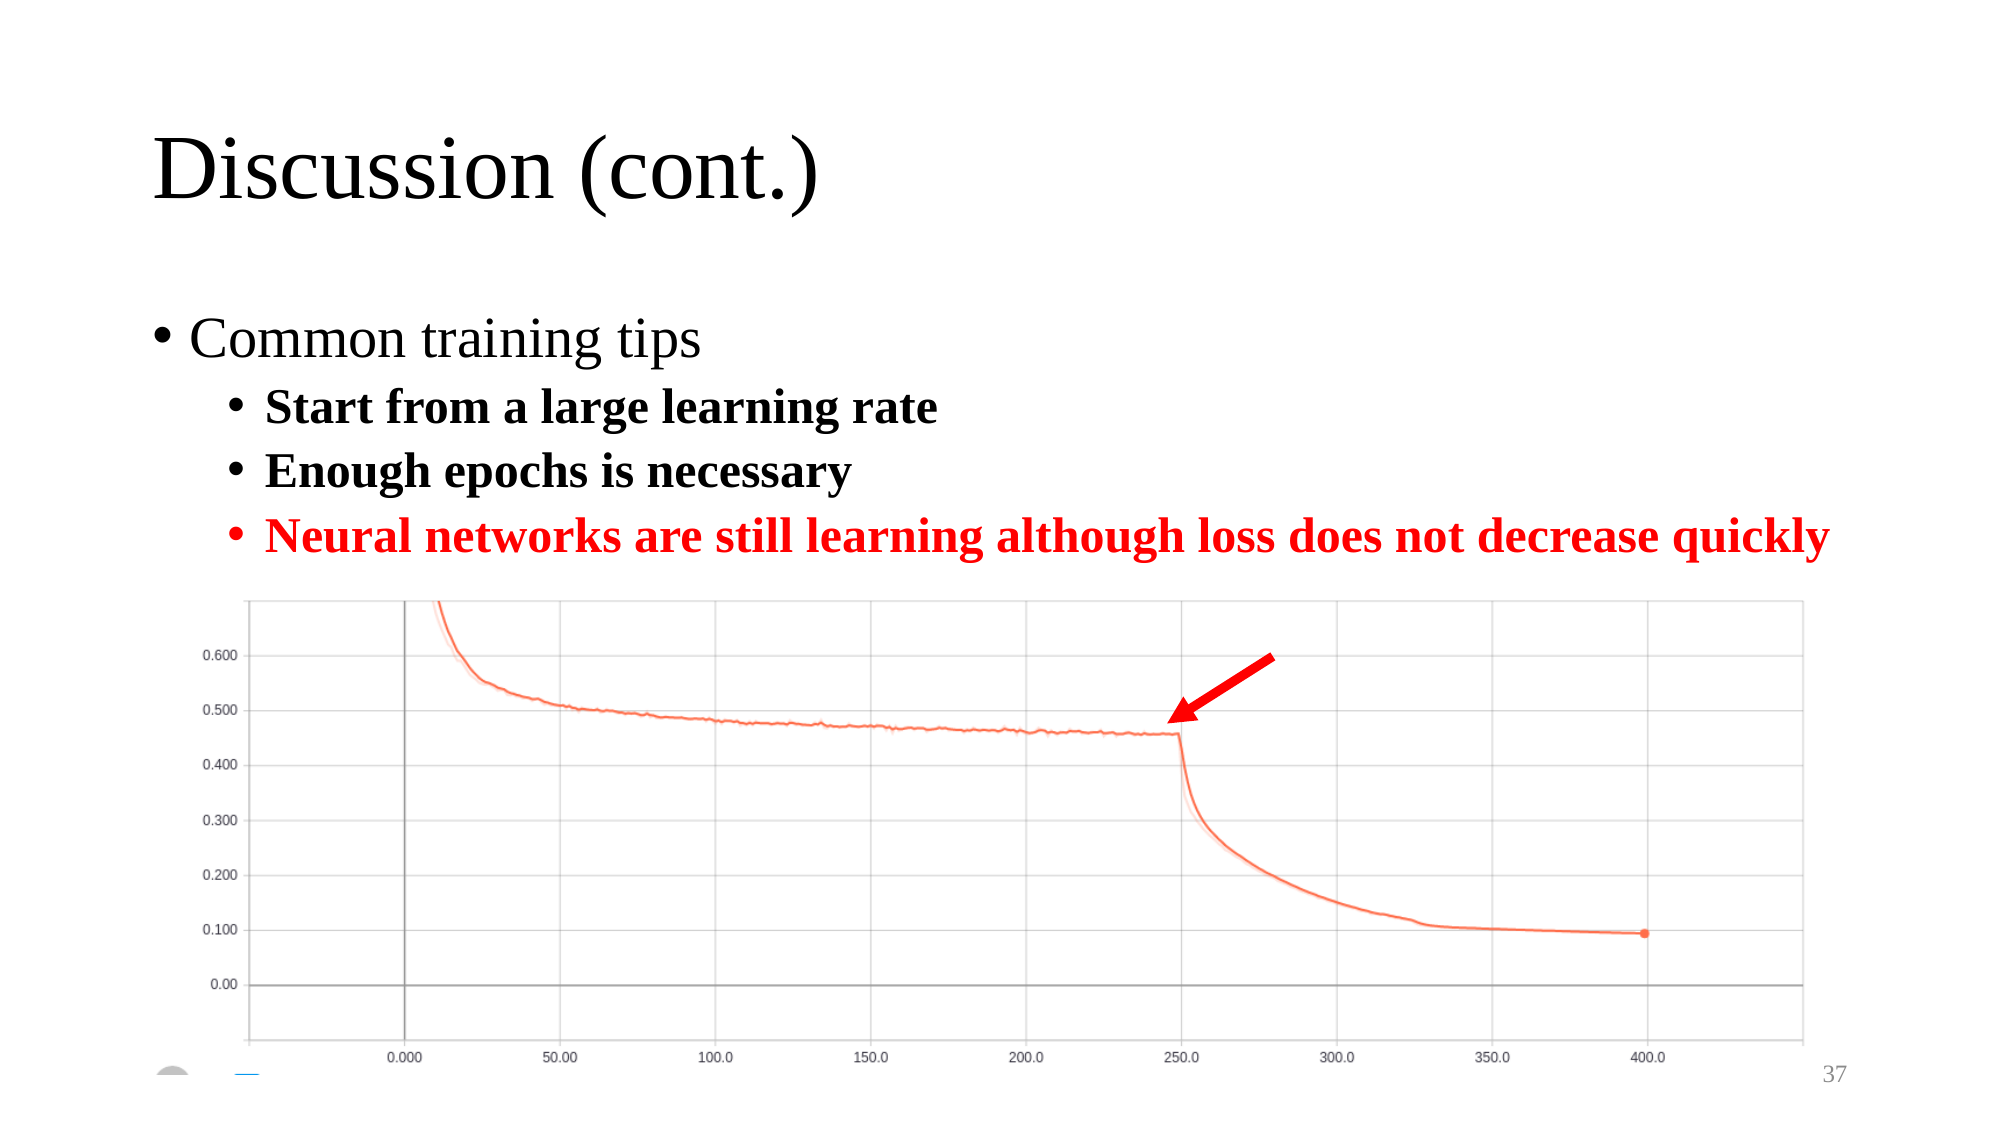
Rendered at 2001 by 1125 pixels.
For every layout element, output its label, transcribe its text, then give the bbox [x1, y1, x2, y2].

picture [140, 599, 1816, 1075]
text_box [1167, 656, 1273, 724]
slide_number 37 [1412, 1042, 1863, 1103]
list Common training tips Start from a large learning rate Enough epochs is necessary Neural networks are still learning although loss does not decrease quickly [137, 299, 1863, 1014]
title Discussion (cont.) [137, 59, 1863, 278]
